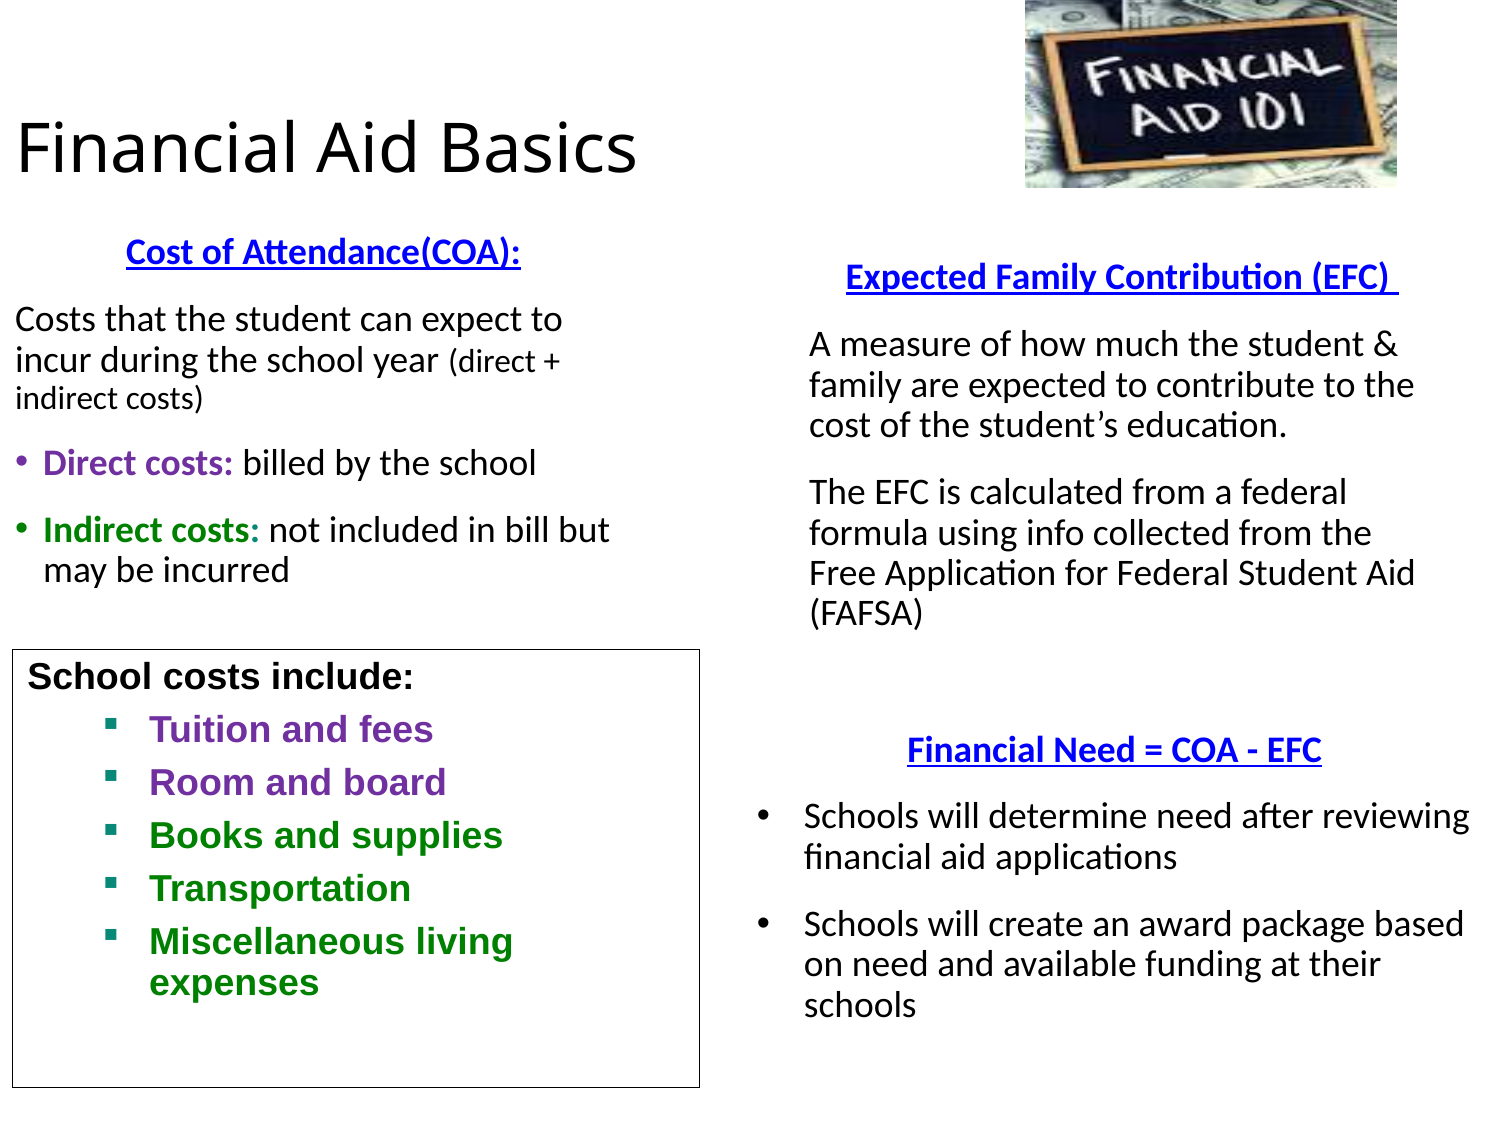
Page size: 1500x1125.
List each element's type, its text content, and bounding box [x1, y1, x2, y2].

text_box School costs include: Tuition and fees Room and board Books and supplies Transportation Miscellaneous living expenses [12, 649, 700, 1088]
title Financial Aid Basics [0, 75, 1447, 225]
picture [1024, 0, 1397, 188]
list Cost of Attendance(COA): Costs that the student can expect to incur during the school year (direct + indirect costs) Direct costs: billed by the school Indirect costs: not included in bill but may be incurred [0, 224, 656, 650]
text_box Financial Need = COA - EFC Schools will determine need after reviewing financial aid applications Schools will create an award package based on need and available funding at their schools [742, 722, 1500, 1033]
text_box Expected Family Contribution (EFC) A measure of how much the student & family are expected to contribute to the cost of the student’s education. The EFC is calculated from a federal formula using info collected from the Free Application for Federal Student Aid (FAFSA) [794, 249, 1450, 588]
